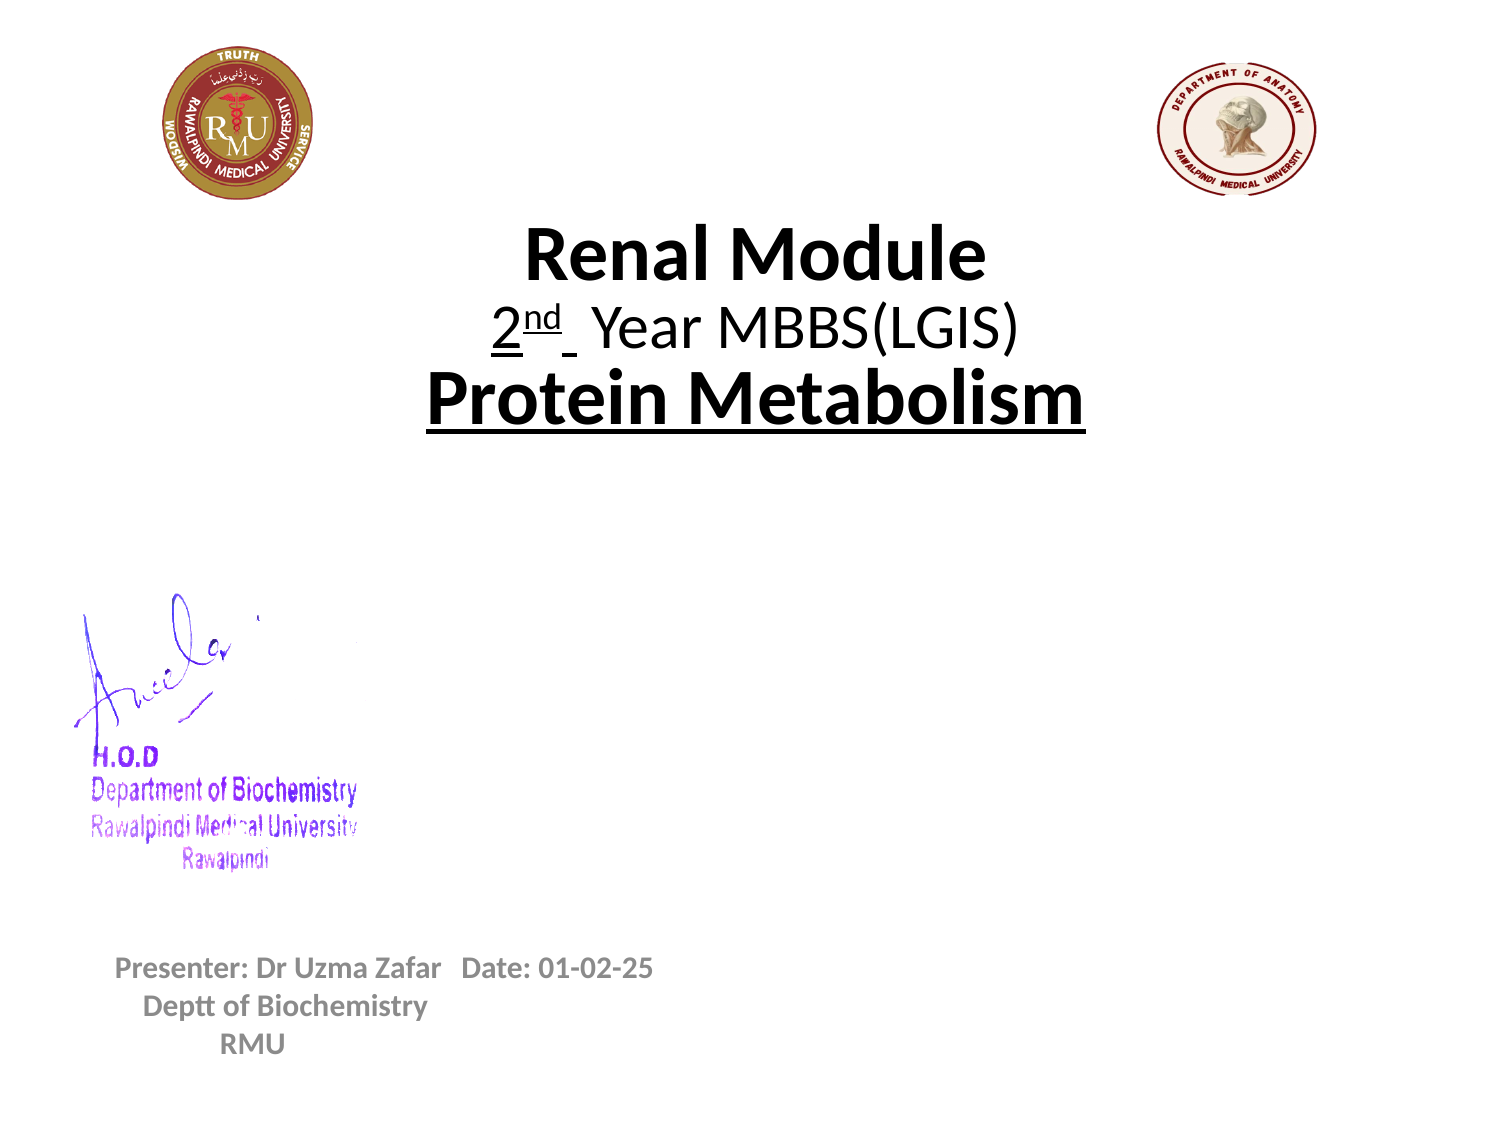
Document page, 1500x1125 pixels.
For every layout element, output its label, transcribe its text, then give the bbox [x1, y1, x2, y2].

title Renal Module 2nd Year MBBS(LGIS) Protein Metabolism [118, 211, 1394, 453]
picture [162, 46, 313, 200]
subtitle Presenter: Dr Uzma Zafar Date: 01-02-25 Deptt of Biochemistry RMU [99, 946, 1500, 1072]
picture [24, 574, 413, 883]
picture [1137, 46, 1336, 212]
